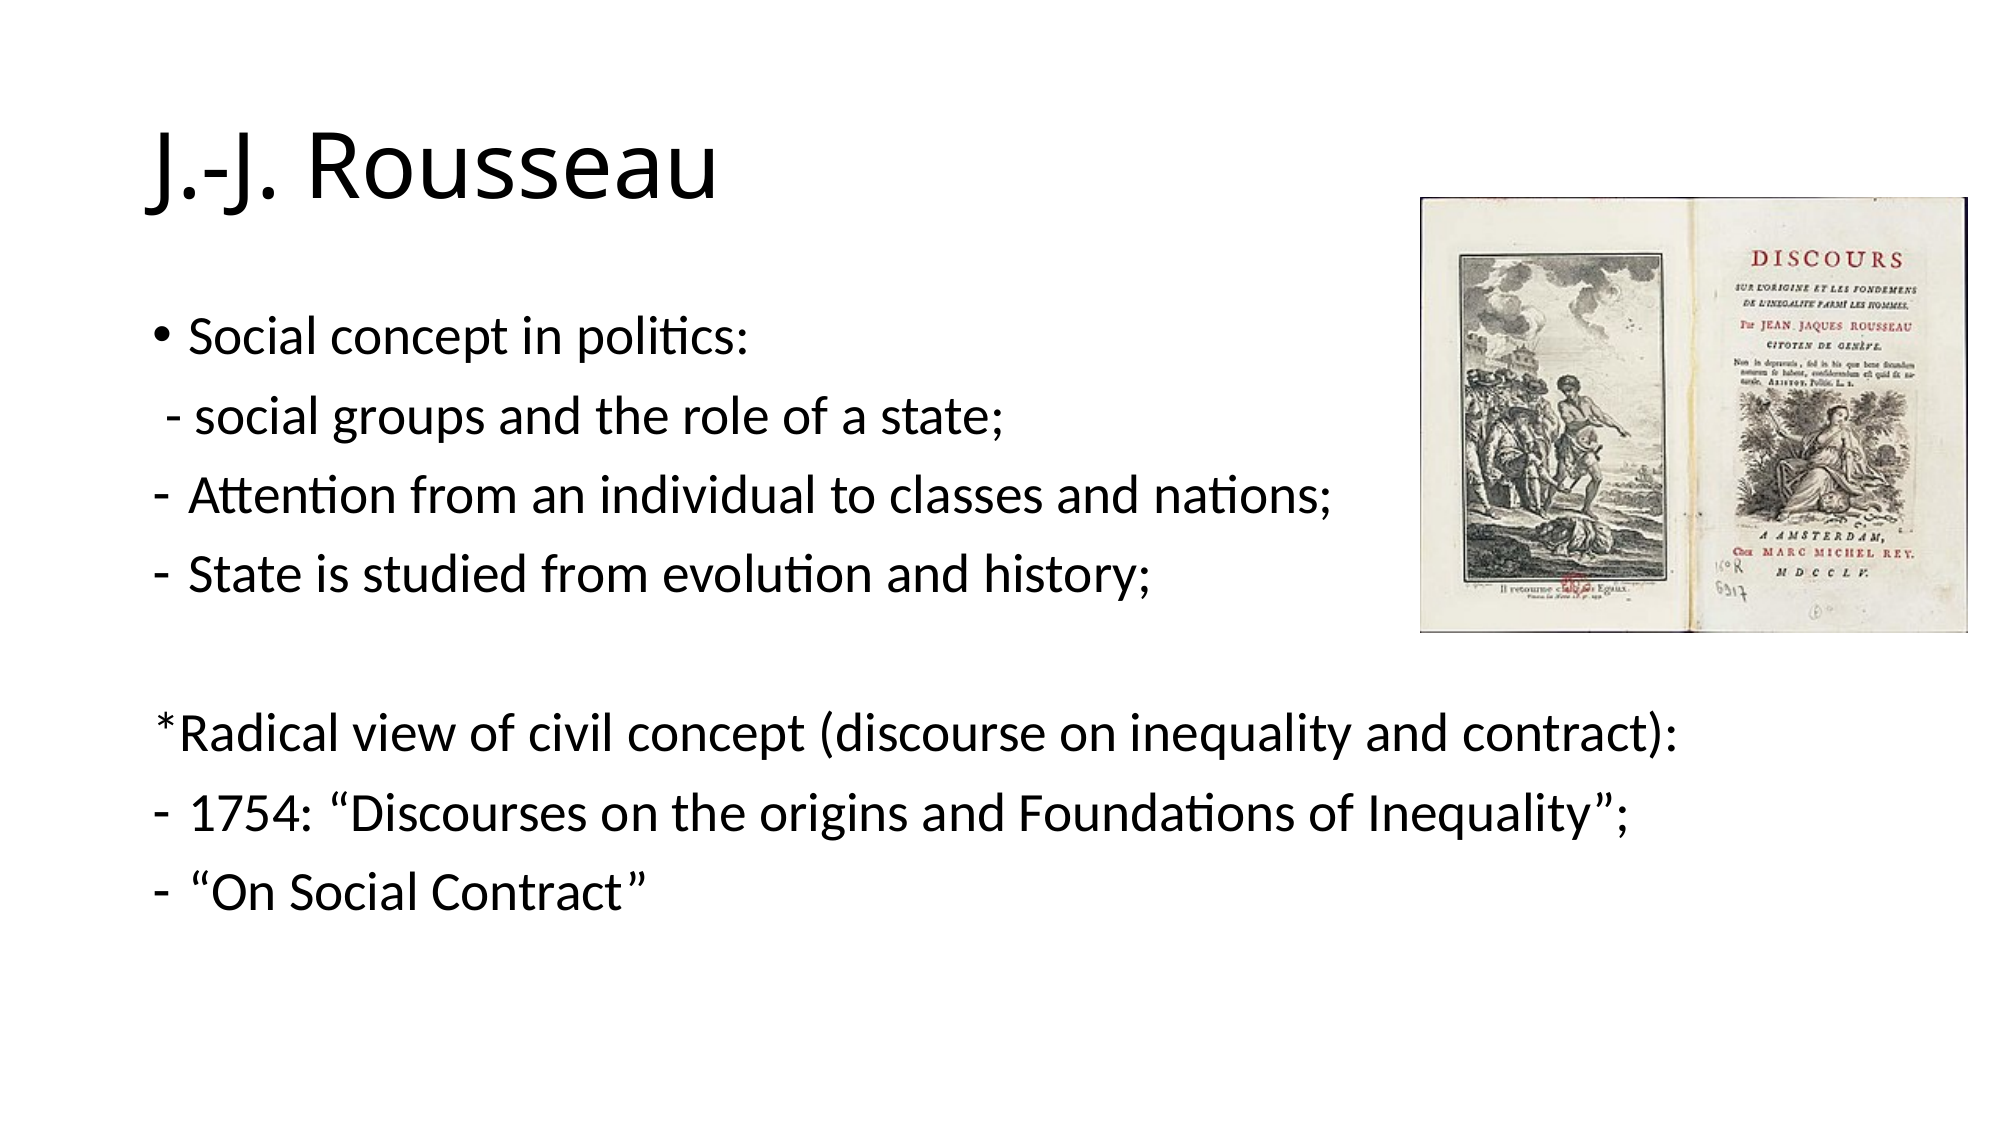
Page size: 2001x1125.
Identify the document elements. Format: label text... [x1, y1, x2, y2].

title J.-J. Rousseau [137, 59, 1863, 278]
list Social concept in politics: - social groups and the role of a state; Attention from an individual to classes and nations; State is studied from evolution and history; *Radical view of civil concept (discourse on inequality and contract): 1754: “Discourses on the origins and Foundations of Inequality”; “On Social Contract” [137, 299, 1863, 1014]
picture [1420, 197, 1968, 633]
